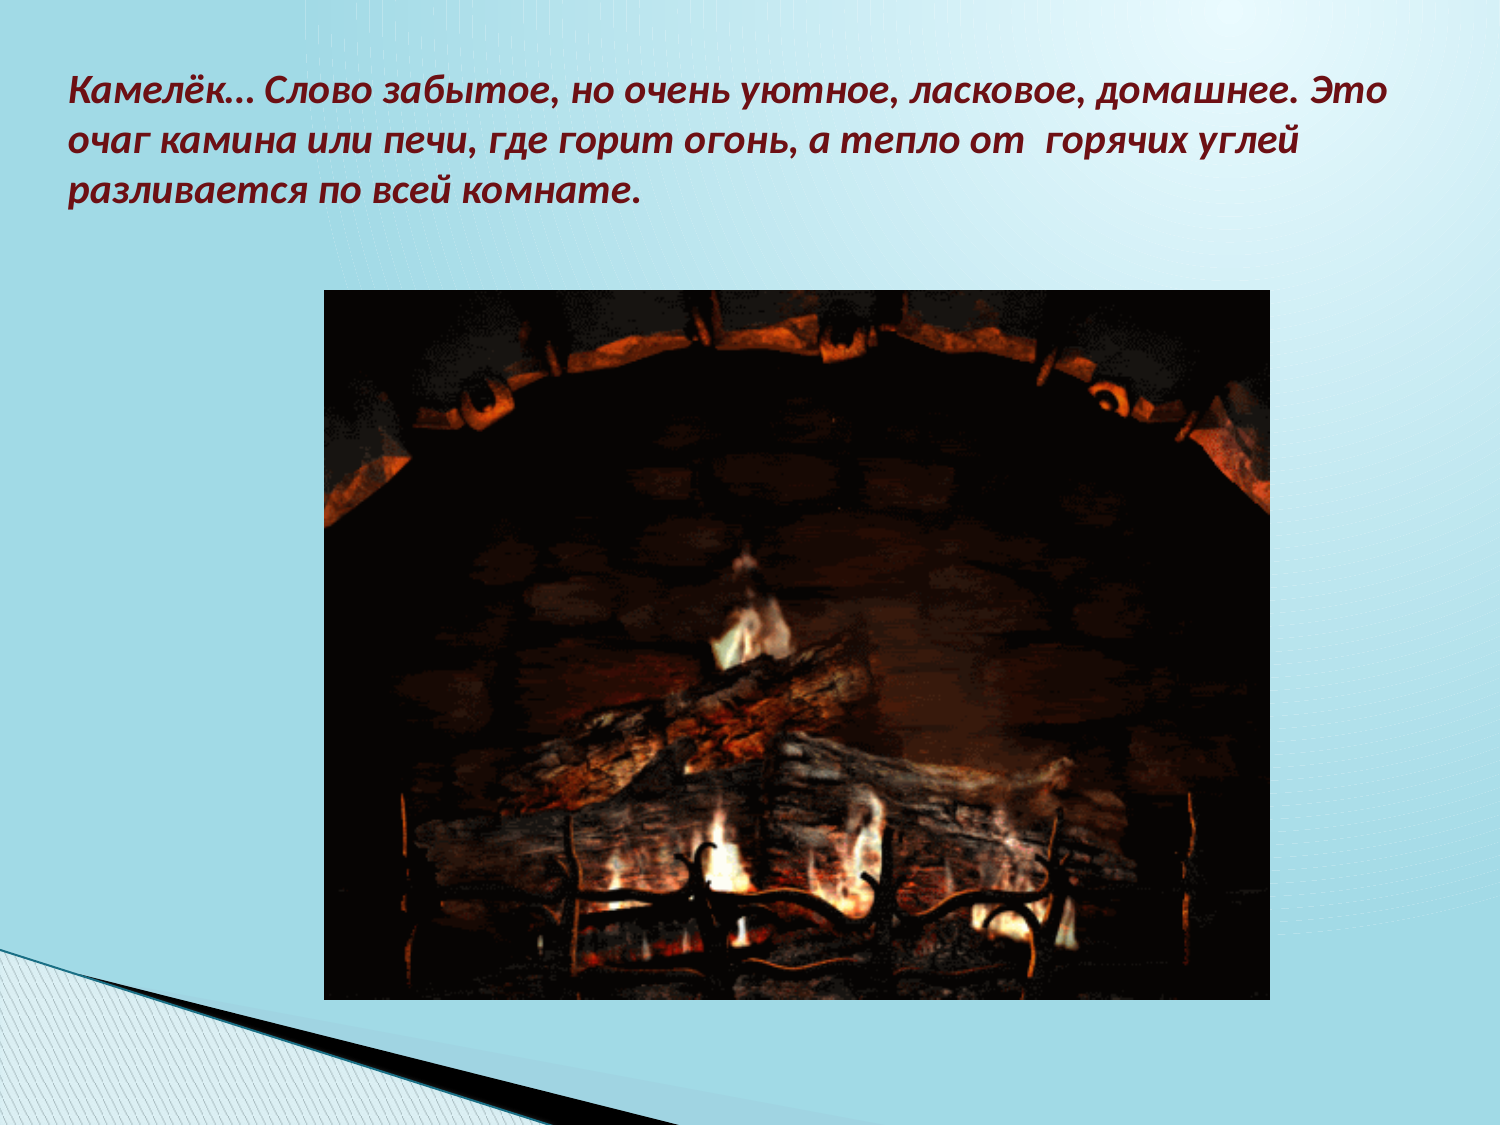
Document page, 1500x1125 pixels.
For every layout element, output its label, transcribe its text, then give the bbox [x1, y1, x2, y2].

picture [324, 290, 1271, 1000]
text_box Камелёк… Слово забытое, но очень уютное, ласковое, домашнее. Это очаг камина или печи, где горит огонь, а тепло от горячих углей разливается по всей комнате. [53, 54, 1459, 220]
